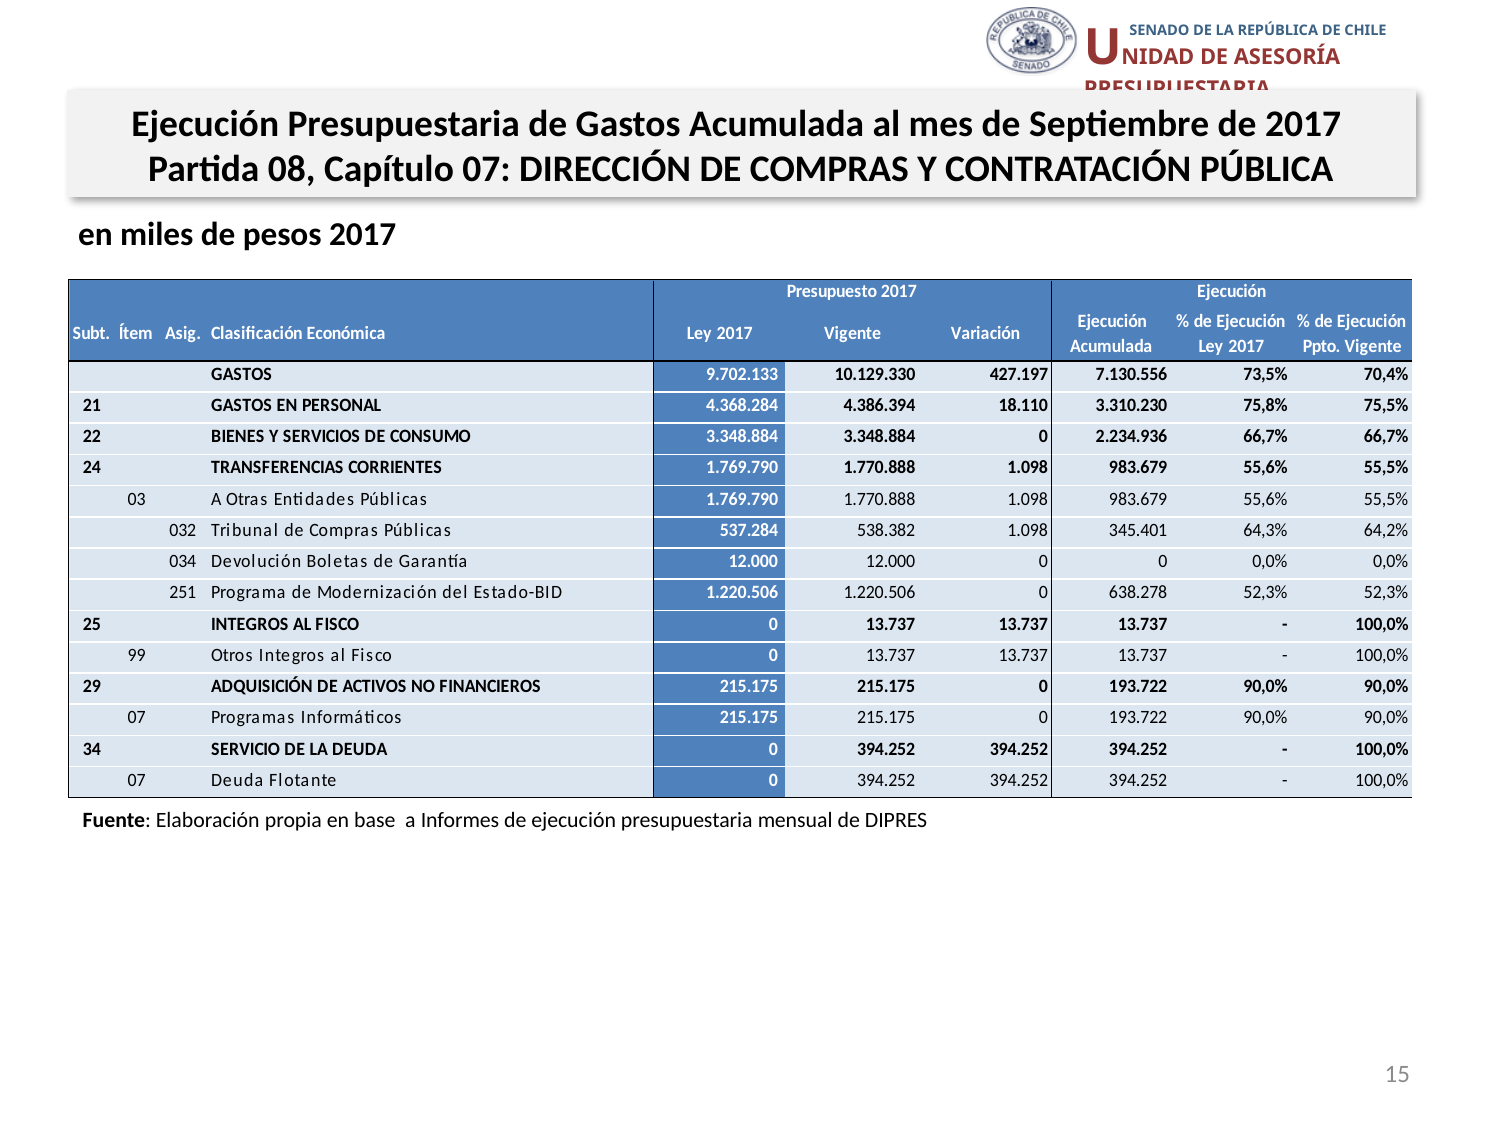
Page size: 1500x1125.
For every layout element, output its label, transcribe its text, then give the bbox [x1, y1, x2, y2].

footer Fuente: Elaboración propia en base a Informes de ejecución presupuestaria mensual de DIPRES [67, 798, 1447, 859]
slide_number 15 [1074, 1042, 1425, 1103]
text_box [67, 278, 1414, 799]
text_box en miles de pesos 2017 [63, 204, 1414, 279]
text_box Ejecución Presupuestaria de Gastos Acumulada al mes de Septiembre de 2017 Partida 08, Capítulo 07: DIRECCIÓN DE COMPRAS Y CONTRATACIÓN PÚBLICA [67, 90, 1415, 197]
picture [986, 7, 1079, 76]
